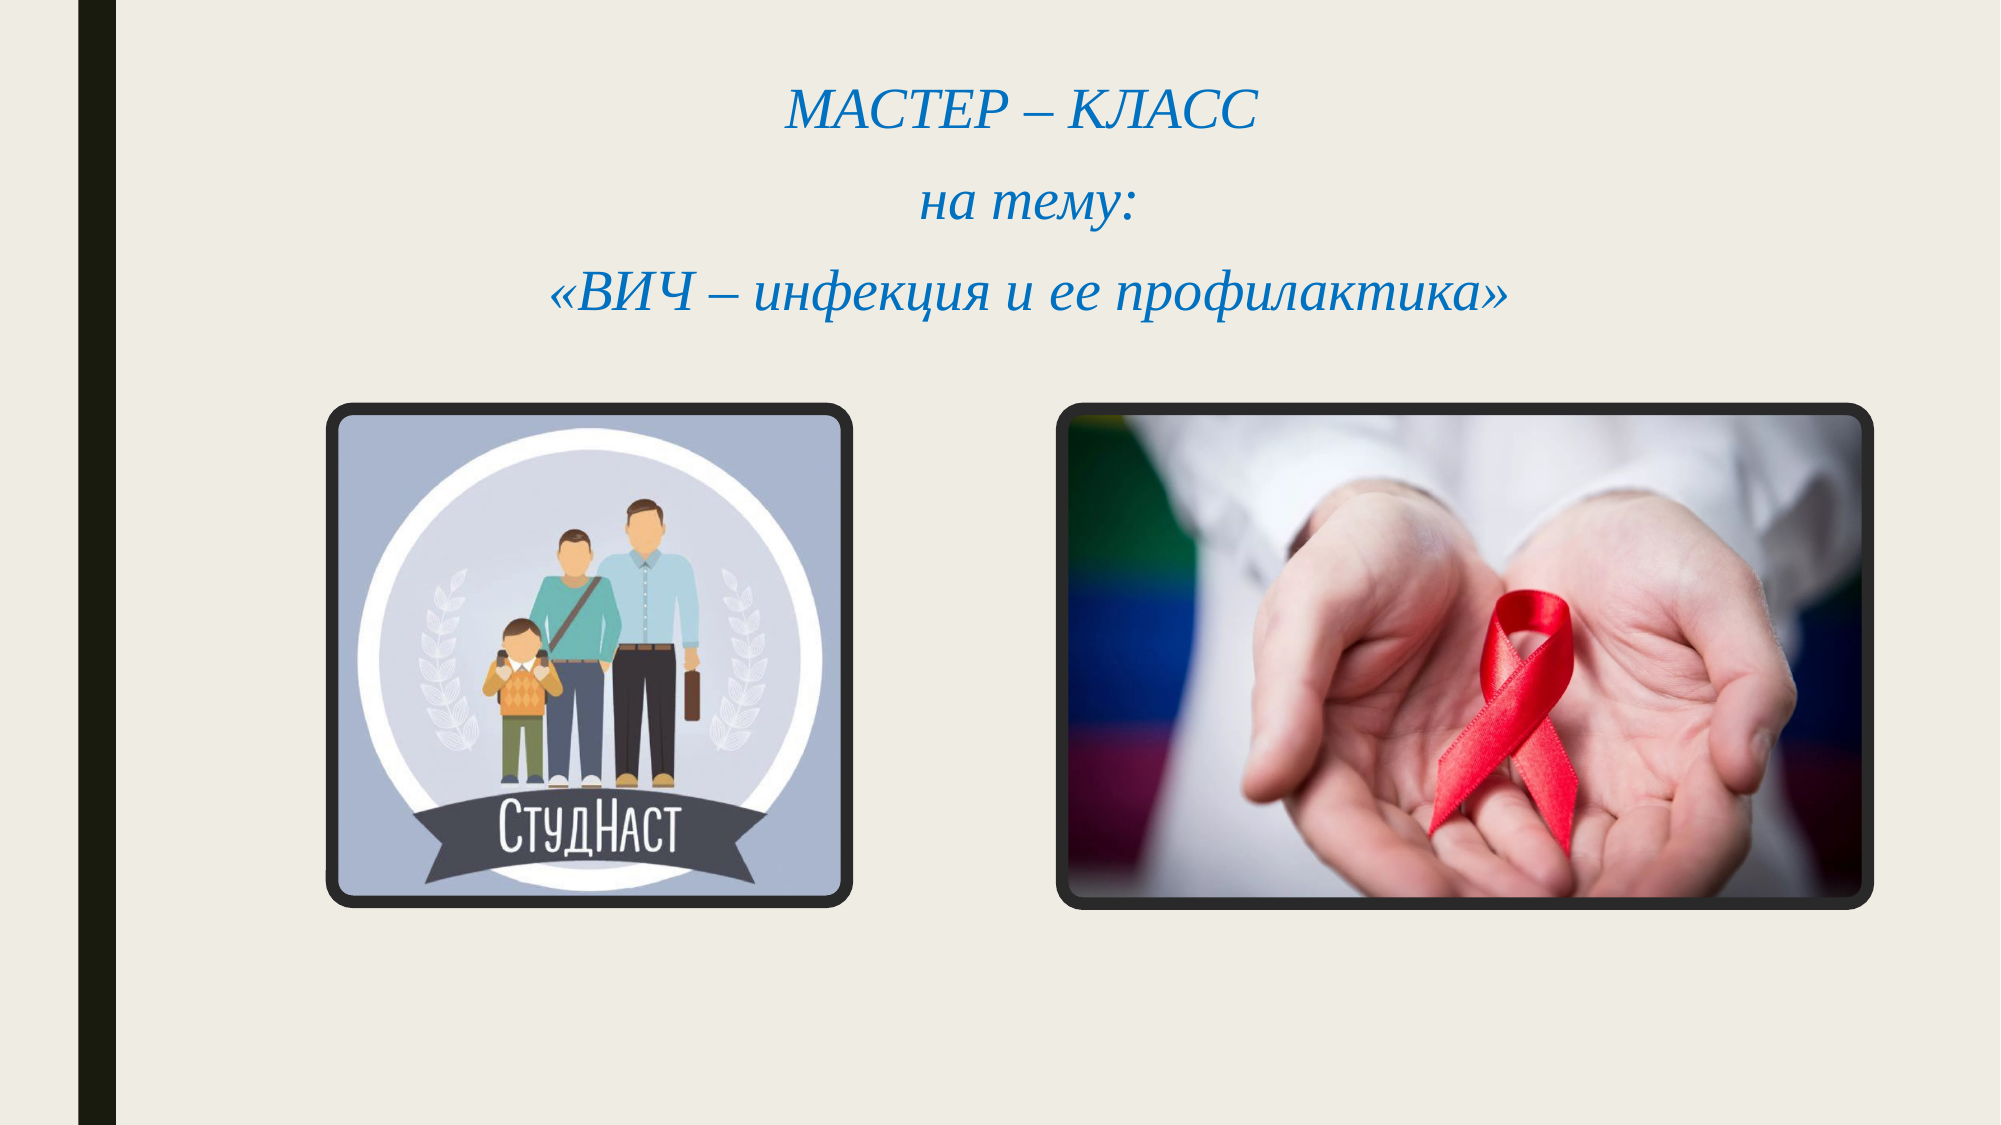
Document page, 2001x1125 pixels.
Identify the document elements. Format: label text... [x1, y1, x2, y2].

list МАСТЕР – КЛАСС на тему: «ВИЧ – инфекция и ее профилактика» [242, 68, 1818, 657]
picture [1062, 408, 1868, 904]
picture [332, 408, 847, 902]
